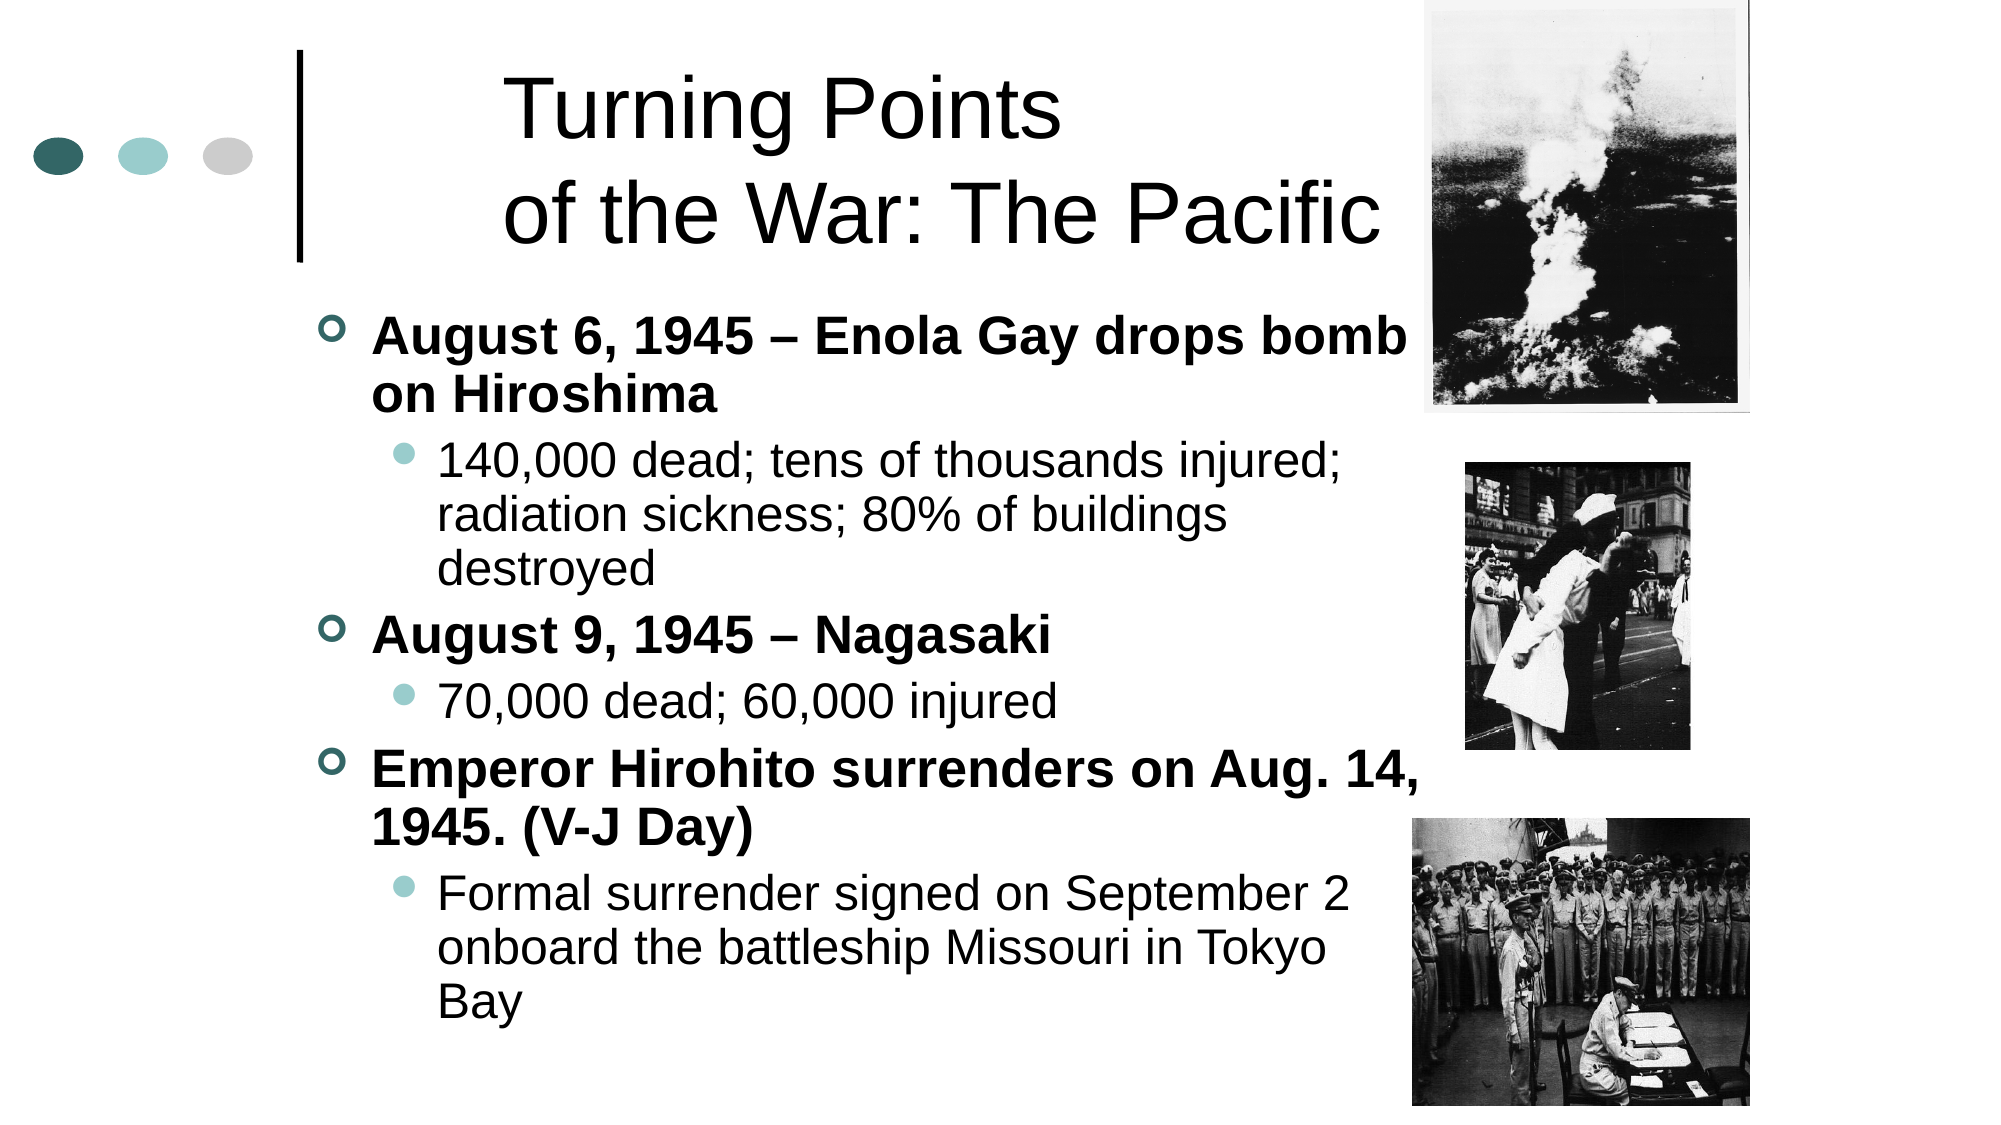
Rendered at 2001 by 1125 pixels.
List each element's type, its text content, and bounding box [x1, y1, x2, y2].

picture [1405, 462, 1750, 750]
list August 6, 1945 – Enola Gay drops bomb on Hiroshima 140,000 dead; tens of thousands injured; radiation sickness; 80% of buildings destroyed August 9, 1945 – Nagasaki 70,000 dead; 60,000 injured Emperor Hirohito surrenders on Aug. 14, 1945. (V-J Day) Formal surrender signed on September 2 onboard the battleship Missouri in Tokyo Bay [300, 299, 1438, 1075]
title Turning Points of the War: The Pacific [487, 50, 1424, 263]
picture [1412, 799, 1750, 1125]
picture [1424, 0, 1750, 413]
